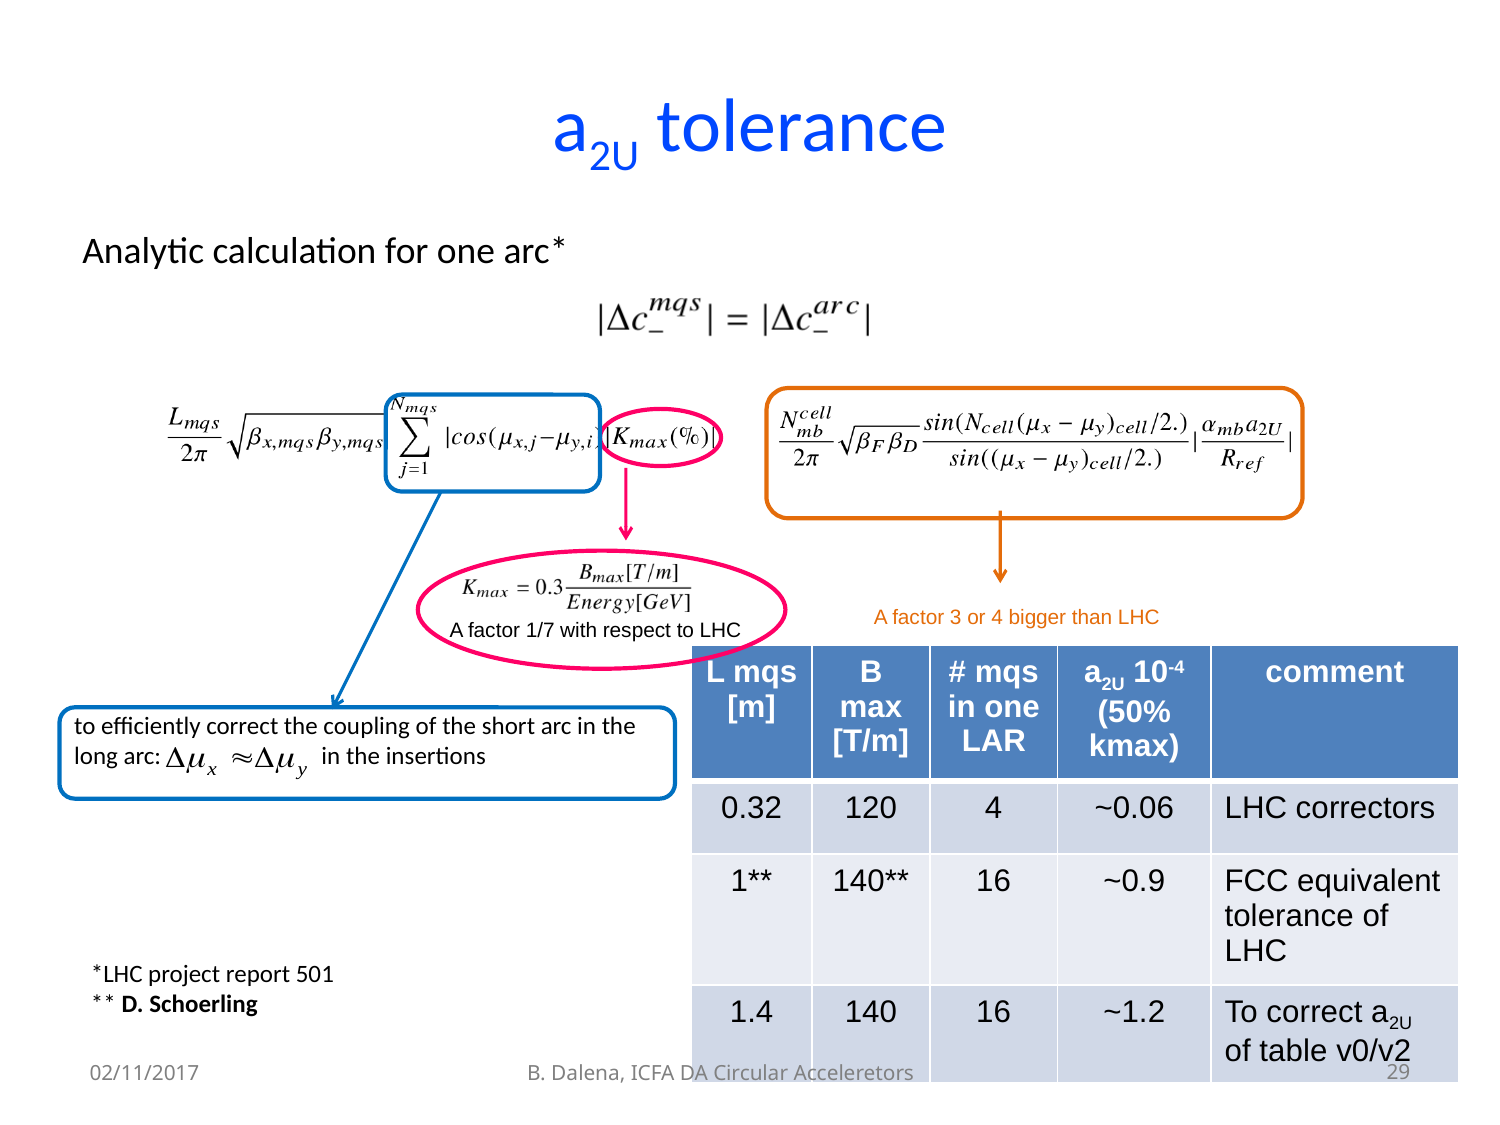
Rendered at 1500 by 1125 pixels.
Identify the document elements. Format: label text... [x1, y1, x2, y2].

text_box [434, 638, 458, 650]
table_cell To correct a2U of table v0/v2 [1212, 986, 1458, 1082]
text_box *LHC project report 501 ** D. Schoerling [76, 950, 350, 1025]
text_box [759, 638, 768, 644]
text_box [57, 705, 678, 801]
text_box [62, 700, 677, 716]
picture [570, 272, 901, 365]
table_cell FCC equivalent tolerance of LHC [1212, 855, 1458, 984]
text_box [618, 499, 634, 541]
table_header L mqs [m] [692, 646, 811, 778]
table_cell 1.4 [692, 986, 811, 1042]
table_cell LHC correctors [1212, 784, 1458, 853]
table_cell 1** [692, 855, 811, 984]
table_header B max [T/m] [813, 646, 929, 778]
table_cell 0.32 [692, 784, 811, 853]
table_header a2U 10-4 (50% kmax) [1058, 646, 1210, 778]
table_cell 4 [931, 784, 1057, 853]
slide_number 29 [1074, 1042, 1425, 1103]
text_box [764, 399, 1305, 521]
footer B. Dalena, ICFA DA Circular Acceleretors [512, 1042, 988, 1103]
table_cell ~1.2 [1058, 986, 1210, 1082]
table_cell 140 [813, 986, 929, 1042]
table_cell 140** [813, 855, 929, 984]
picture [446, 553, 722, 622]
table_cell 16 [931, 986, 1057, 1082]
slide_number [74, 1042, 425, 1103]
table_cell 16 [931, 855, 1057, 984]
picture [165, 381, 730, 491]
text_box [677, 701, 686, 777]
text_box A factor 3 or 4 bigger than LHC [858, 596, 1175, 637]
table_cell ~0.06 [1058, 784, 1210, 853]
text_box [415, 564, 788, 671]
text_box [159, 737, 315, 788]
table_cell ~0.9 [1058, 855, 1210, 984]
table_header # mqs in one LAR [931, 646, 1057, 778]
table_cell 120 [813, 784, 929, 853]
picture [772, 389, 1300, 482]
table_header comment [1212, 646, 1458, 778]
title a2U tolerance [75, 33, 1425, 222]
text_box Analytic calculation for one arc* [67, 218, 584, 279]
